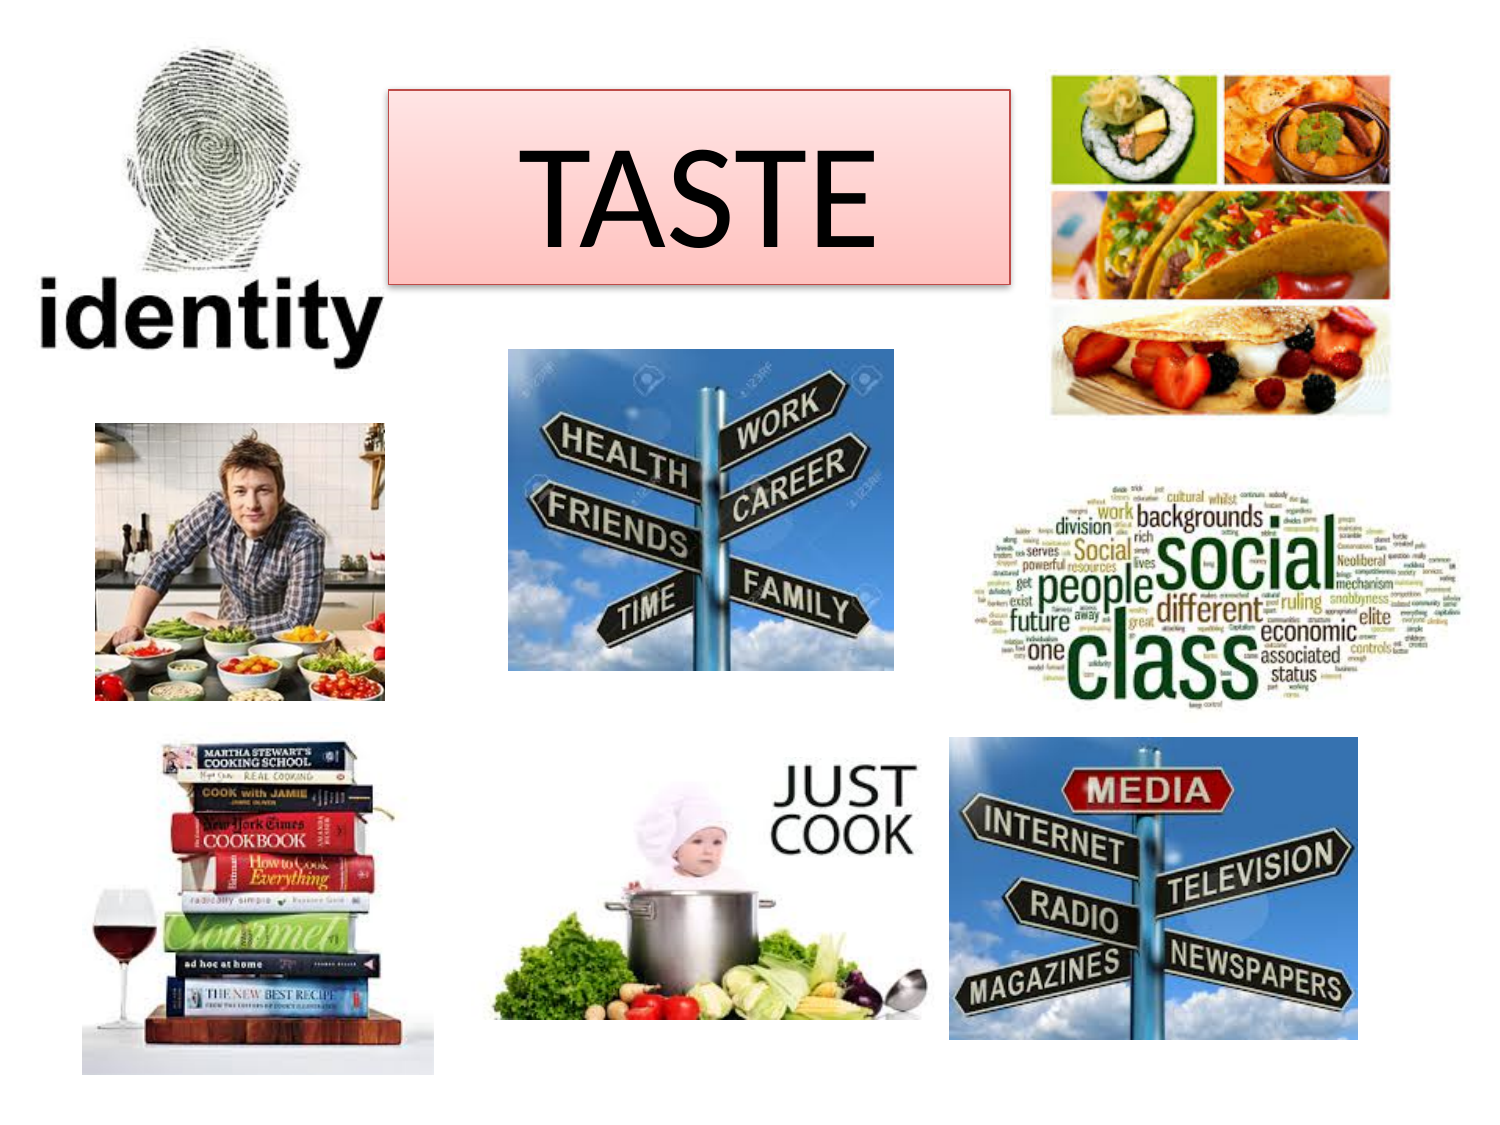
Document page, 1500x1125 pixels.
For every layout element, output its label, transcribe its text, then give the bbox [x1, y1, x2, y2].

picture [1045, 69, 1398, 422]
picture [948, 737, 1358, 1040]
picture [471, 756, 940, 1020]
picture [81, 722, 434, 1075]
picture [21, 37, 389, 374]
text_box TASTE [394, 89, 1011, 285]
picture [972, 473, 1470, 723]
picture [95, 423, 385, 702]
picture [508, 349, 894, 671]
